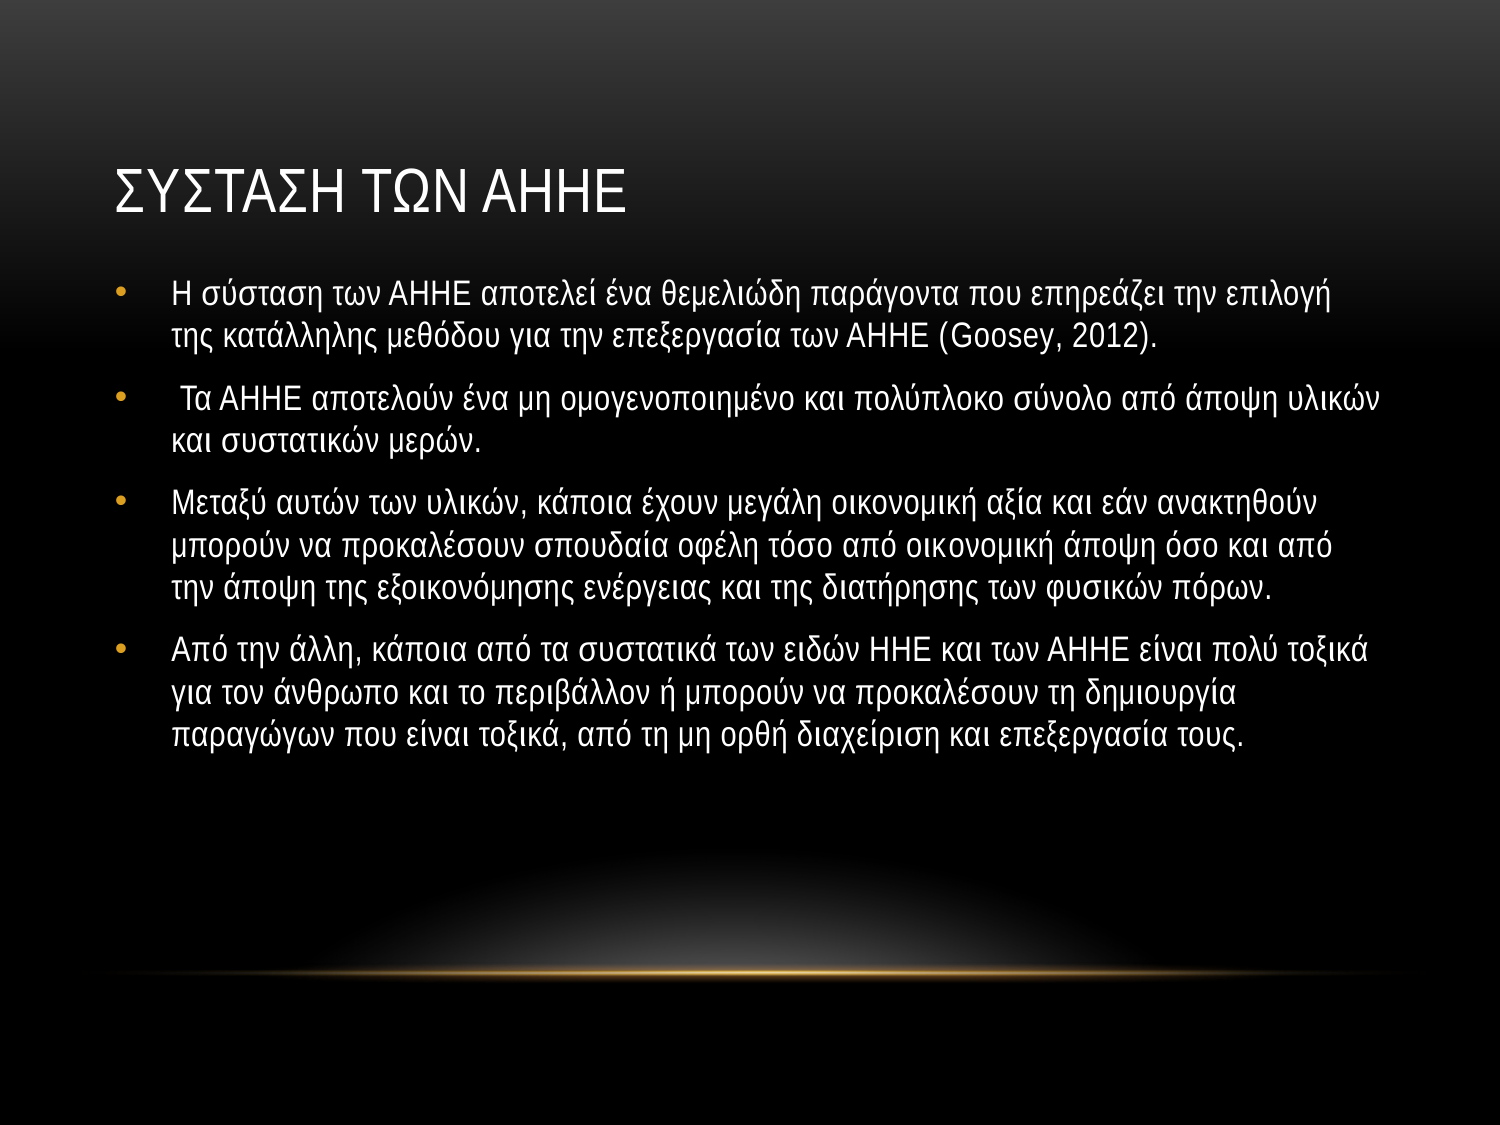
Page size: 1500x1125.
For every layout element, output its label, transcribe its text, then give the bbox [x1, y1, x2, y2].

list Η σύσταση των ΑΗΗΕ αποτελεί ένα θεμελιώδη παράγοντα που επηρεάζει την επιλογή της κατάλληλης μεθόδου για την επεξεργασία των ΑΗΗΕ (Goosey, 2012). Τα ΑΗΗΕ αποτελούν ένα μη ομογενοποιημένο και πολύπλοκο σύνολο από άποψη υλικών και συστατικών μερών. Μεταξύ αυτών των υλικών, κάποια έχουν μεγάλη οικονομική αξία και εάν ανακτηθούν μπορούν να προκαλέσουν σπουδαία οφέλη τόσο από οικoνομική άποψη όσο και από την άποψη της εξοικονόμησης ενέργειας και της διατήρησης των φυσικών πόρων. Από την άλλη, κάποια από τα συστατικά των ειδών ΗΗΕ και των ΑΗΗΕ είναι πολύ τοξικά για τον άνθρωπο και το περιβάλλον ή μπορούν να προκαλέσουν τη δημιουργία παραγώγων που είναι τοξικά, από τη μη ορθή διαχείριση και επεξεργασία τους. [99, 262, 1400, 938]
picture [0, 0, 1500, 1125]
title Συσταση των αηηε [99, 45, 1400, 233]
